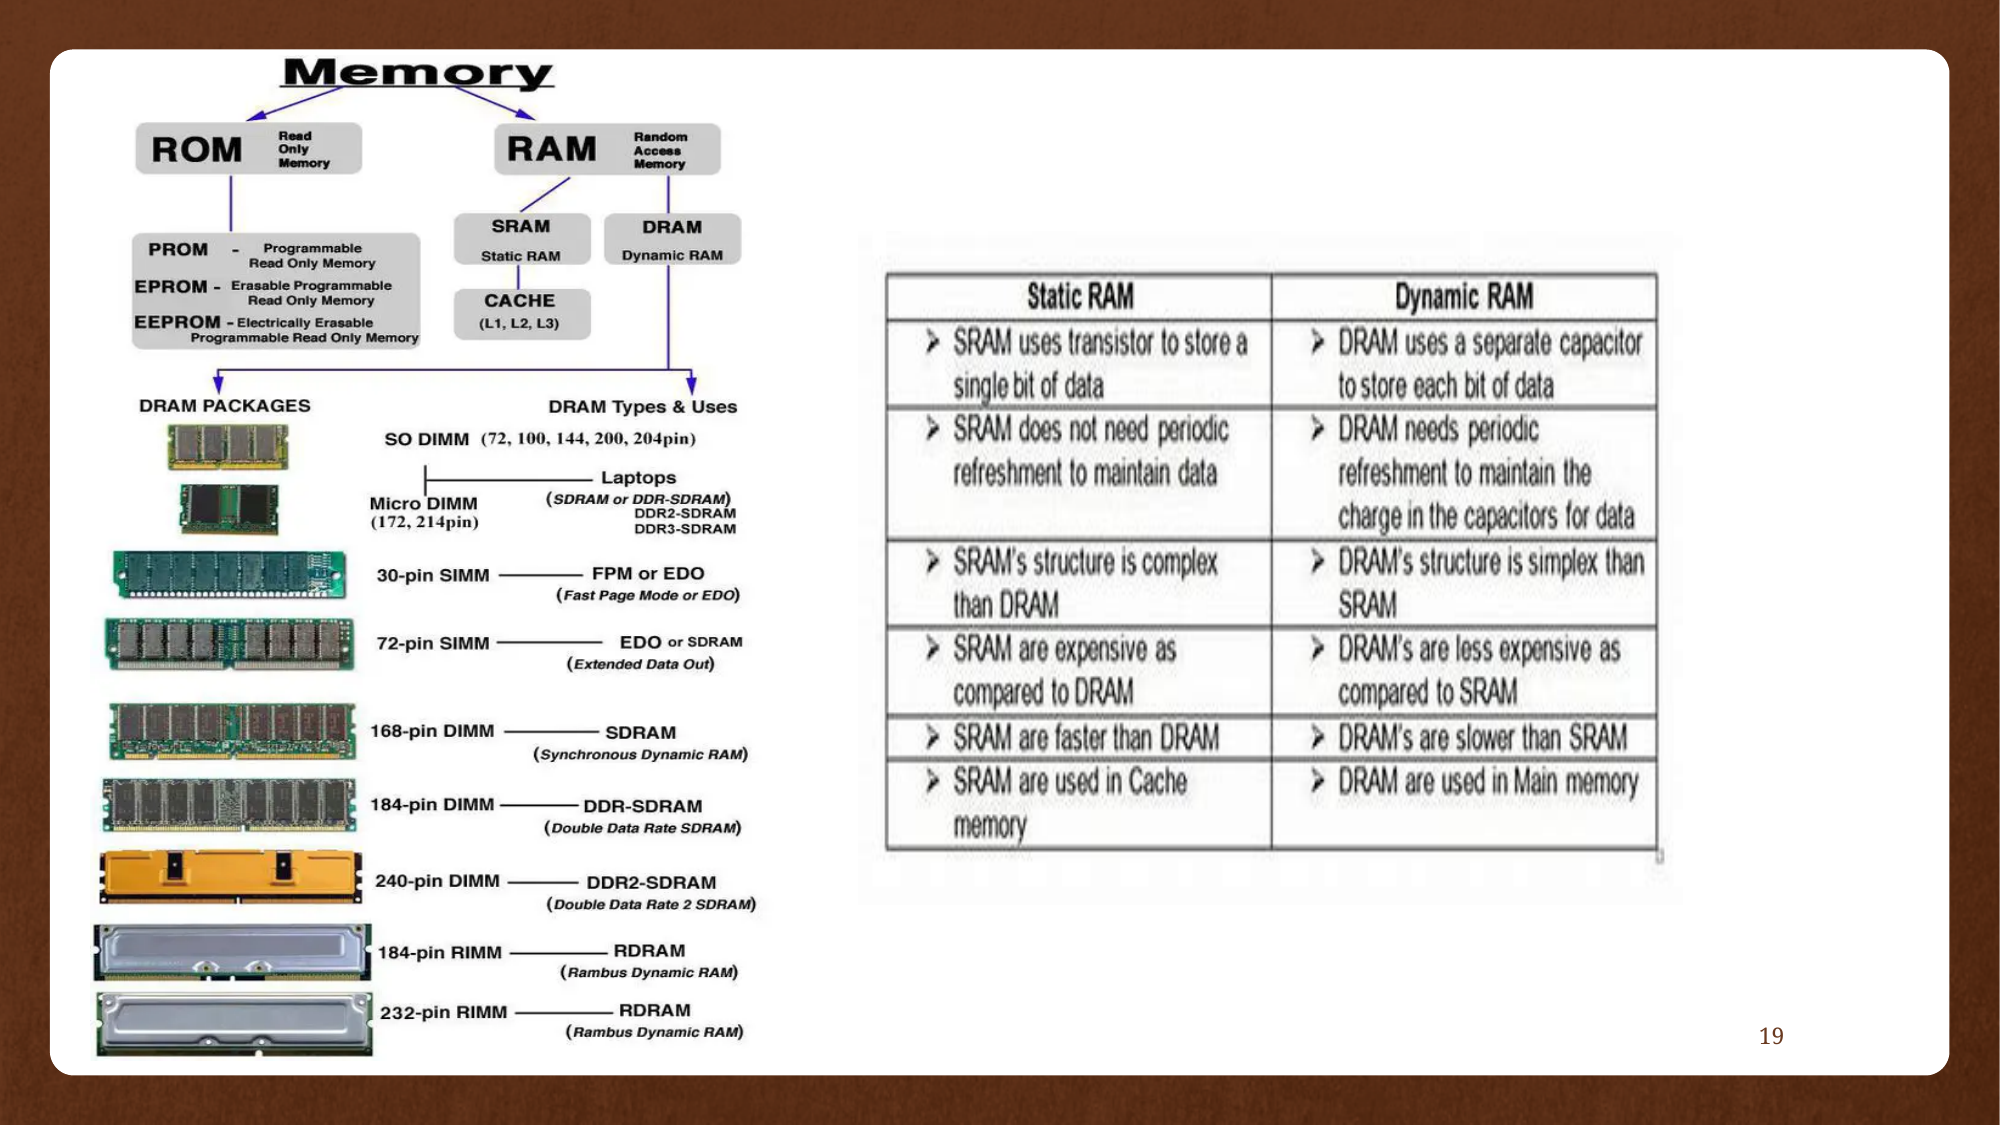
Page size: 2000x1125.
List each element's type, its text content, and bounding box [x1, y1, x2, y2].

slide_number 19 [1682, 1012, 1800, 1063]
picture [90, 55, 776, 1061]
picture [857, 231, 1683, 905]
